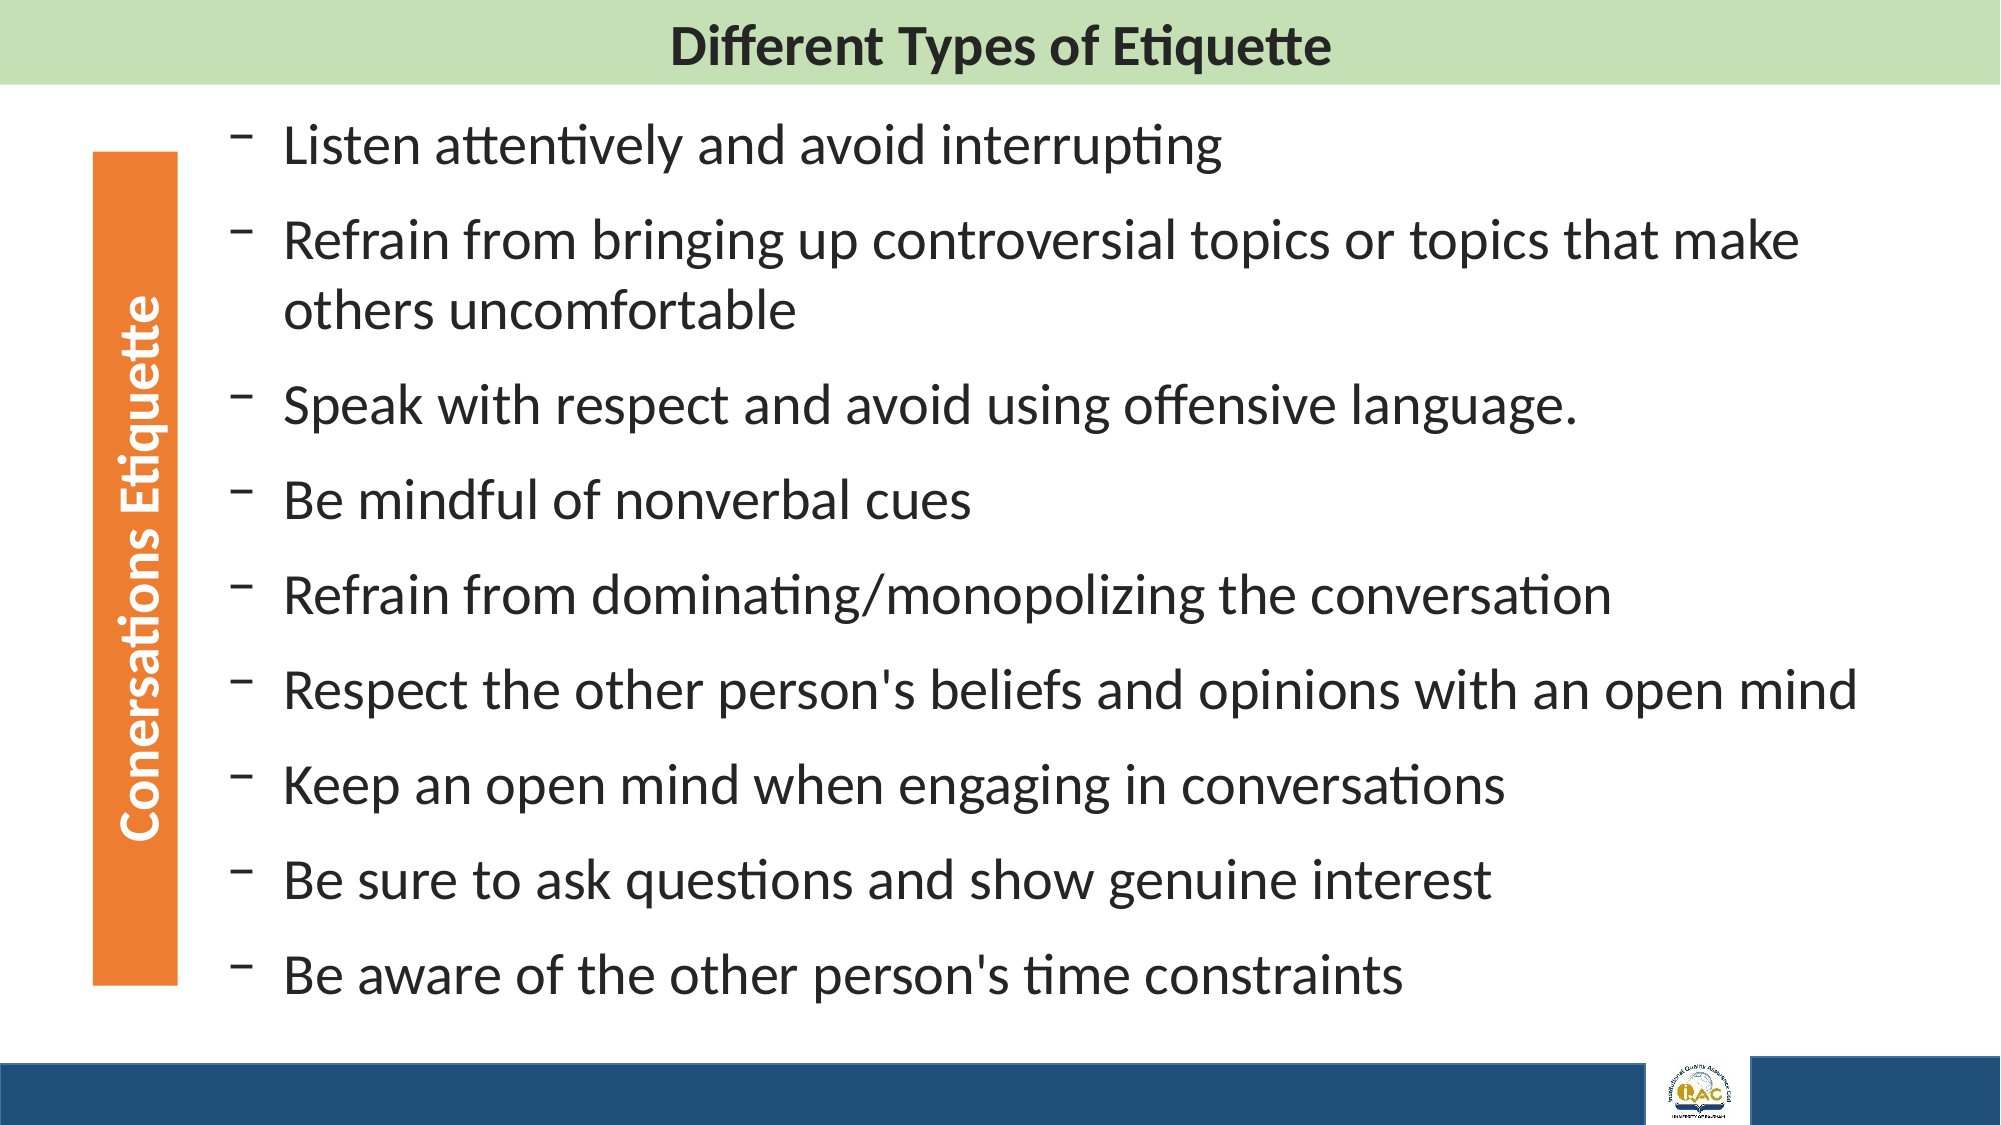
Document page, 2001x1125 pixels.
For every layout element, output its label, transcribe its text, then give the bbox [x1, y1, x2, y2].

text_box Conersations Etiquette [92, 151, 178, 986]
text_box Different Types of Etiquette [0, 0, 2000, 85]
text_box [0, 1056, 2000, 1125]
text_box Listen attentively and avoid interrupting Refrain from bringing up controversial topics or topics that make others uncomfortable Speak with respect and avoid using offensive language. Be mindful of nonverbal cues Refrain from dominating/monopolizing the conversation Respect the other person's beliefs and opinions with an open mind Keep an open mind when engaging in conversations Be sure to ask questions and show genuine interest Be aware of the other person's time constraints [212, 98, 1914, 1014]
